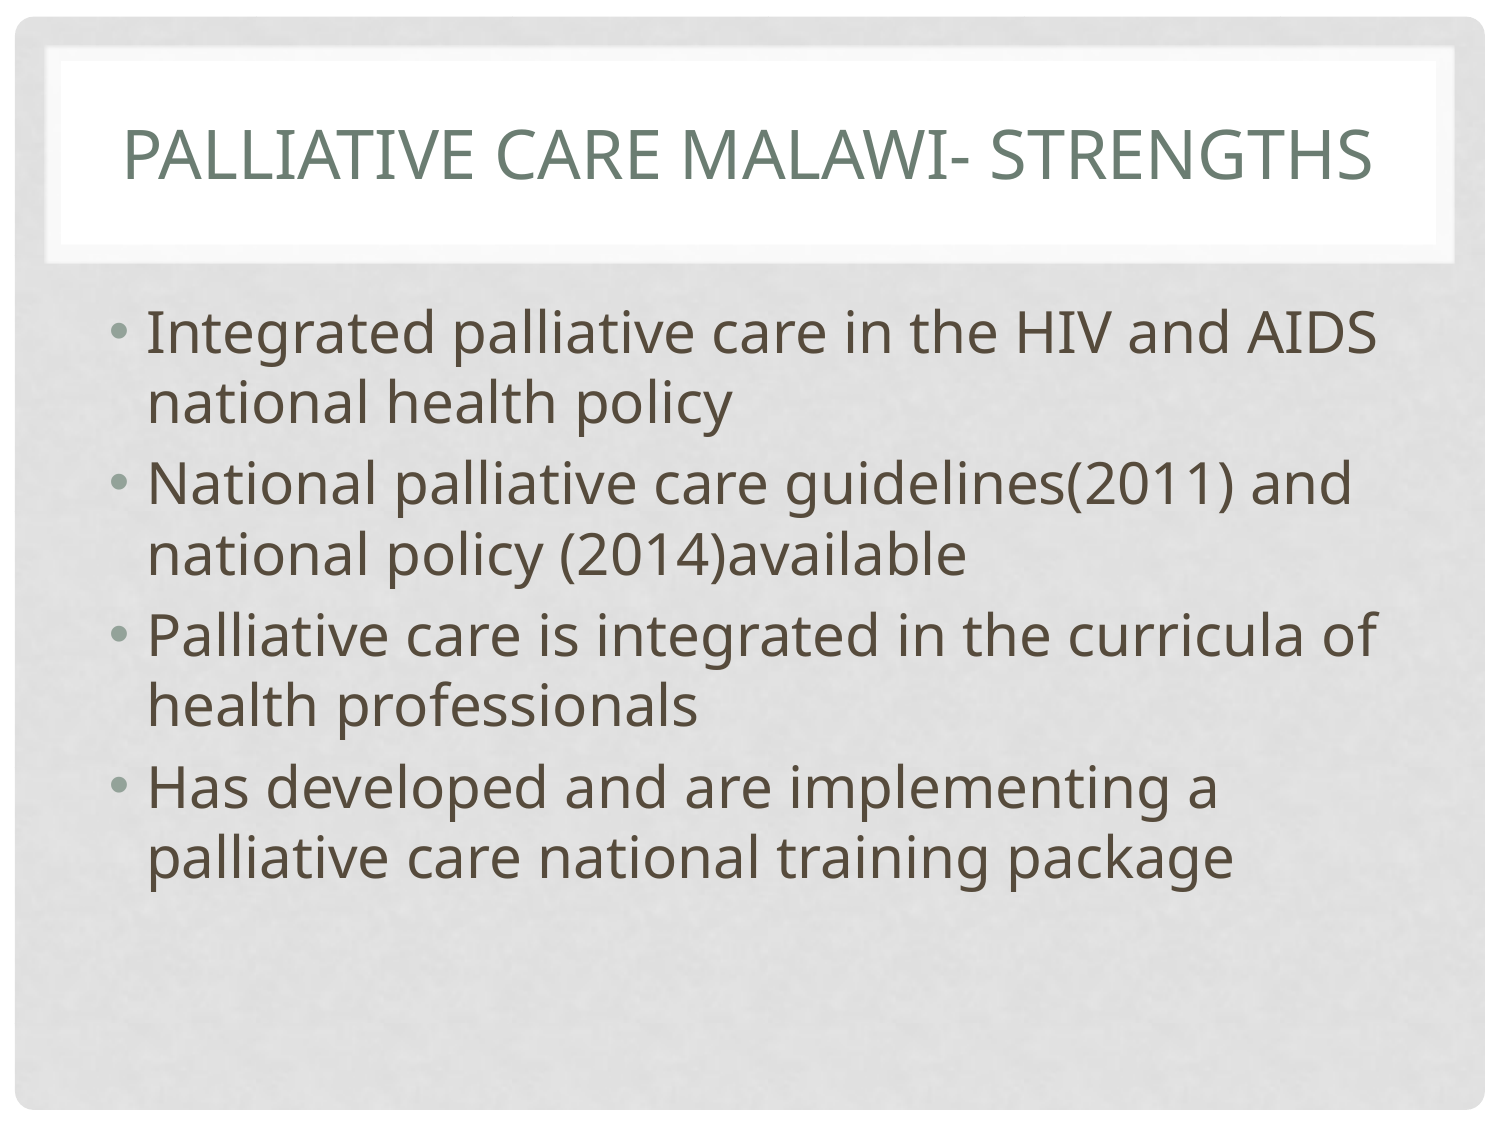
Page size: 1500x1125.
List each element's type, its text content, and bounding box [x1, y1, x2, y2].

list Integrated palliative care in the HIV and AIDS national health policy National palliative care guidelines(2011) and national policy (2014)available Palliative care is integrated in the curricula of health professionals Has developed and are implementing a palliative care national training package [75, 287, 1425, 1005]
title Palliative Care Malawi- Strengths [69, 66, 1425, 238]
